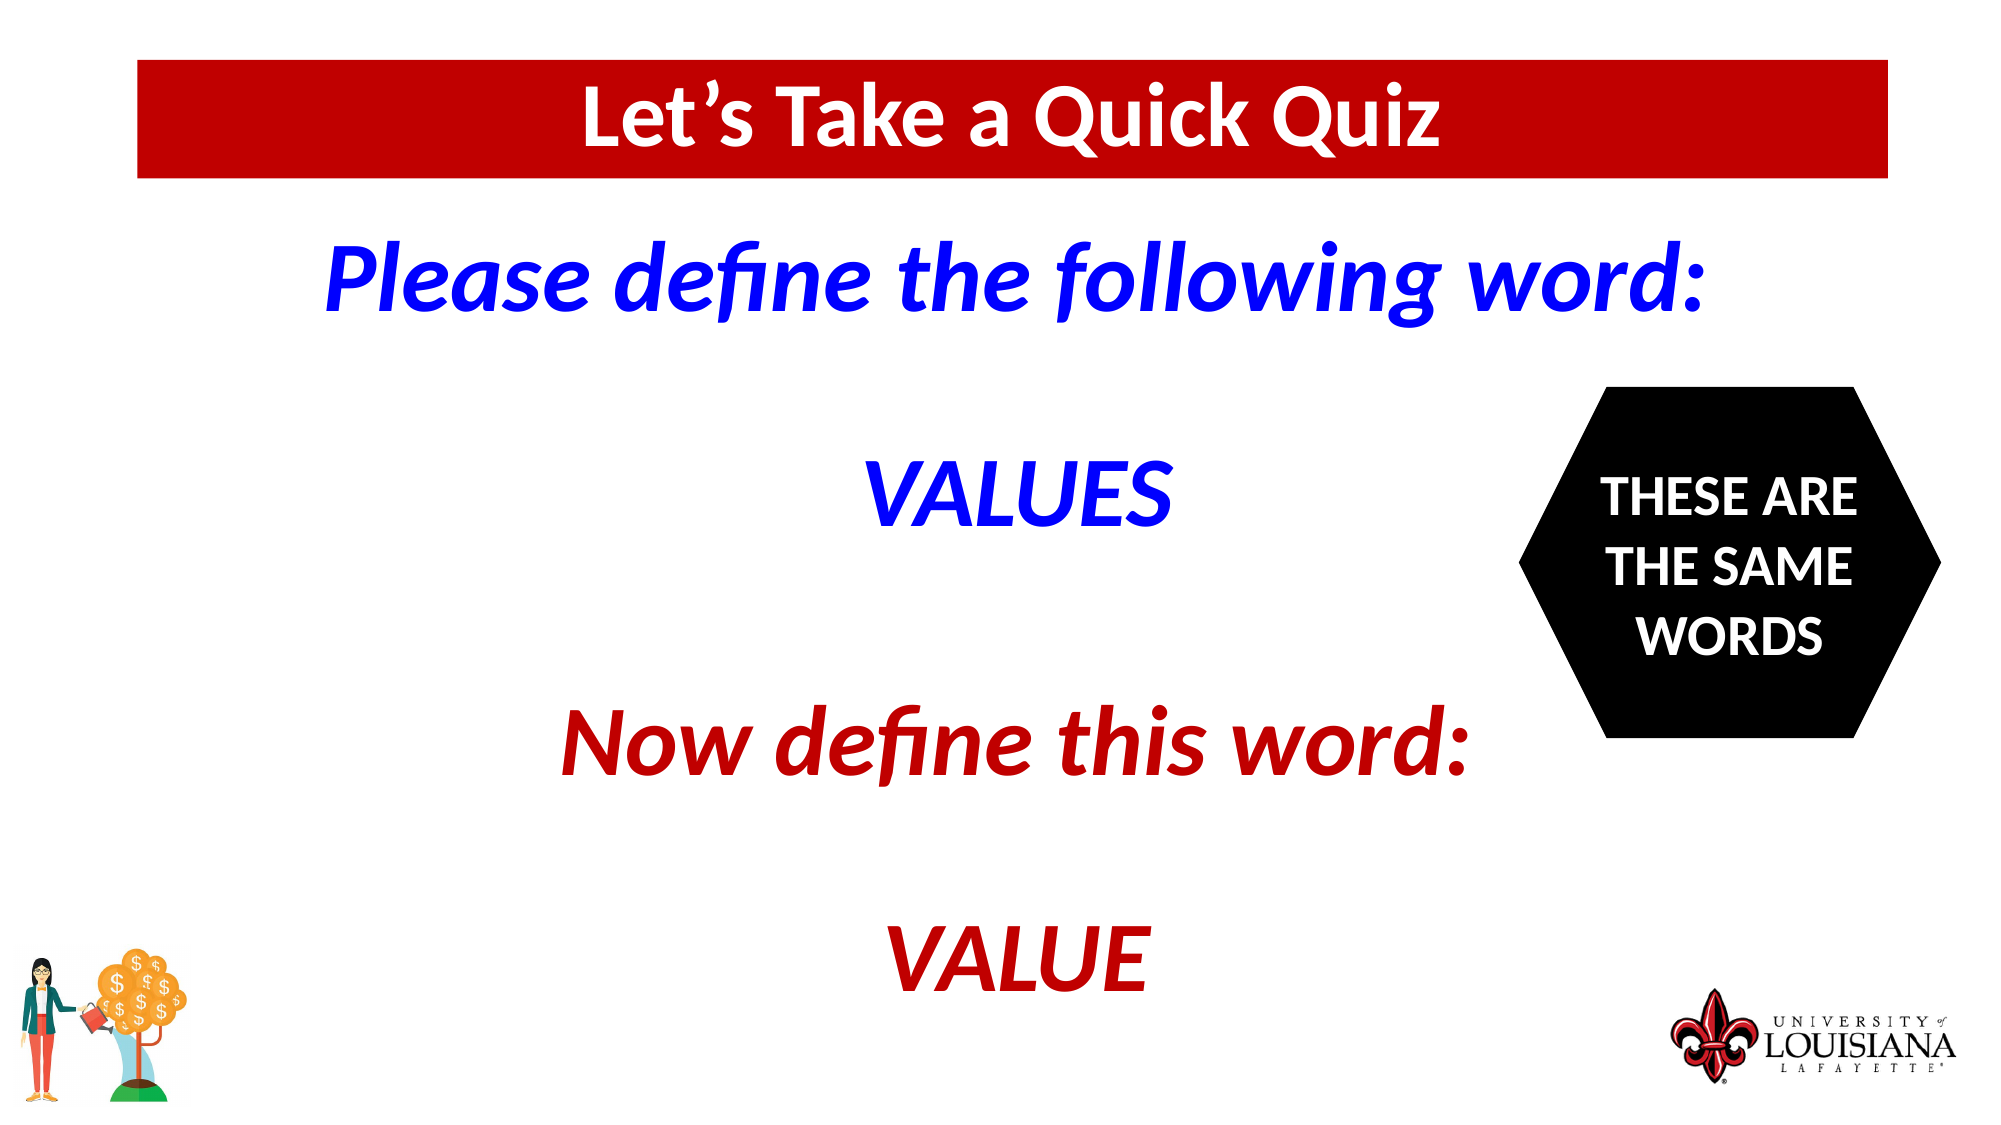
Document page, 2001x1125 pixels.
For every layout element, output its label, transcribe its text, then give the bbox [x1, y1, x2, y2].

text_box Let’s Take a Quick Quiz [137, 59, 1888, 179]
picture [13, 944, 191, 1107]
text_box Please define the following word: VALUES Now define this word: VALUE [137, 217, 1896, 981]
picture [1657, 977, 1982, 1091]
text_box THESE ARE THE SAME WORDS [1518, 386, 1942, 739]
